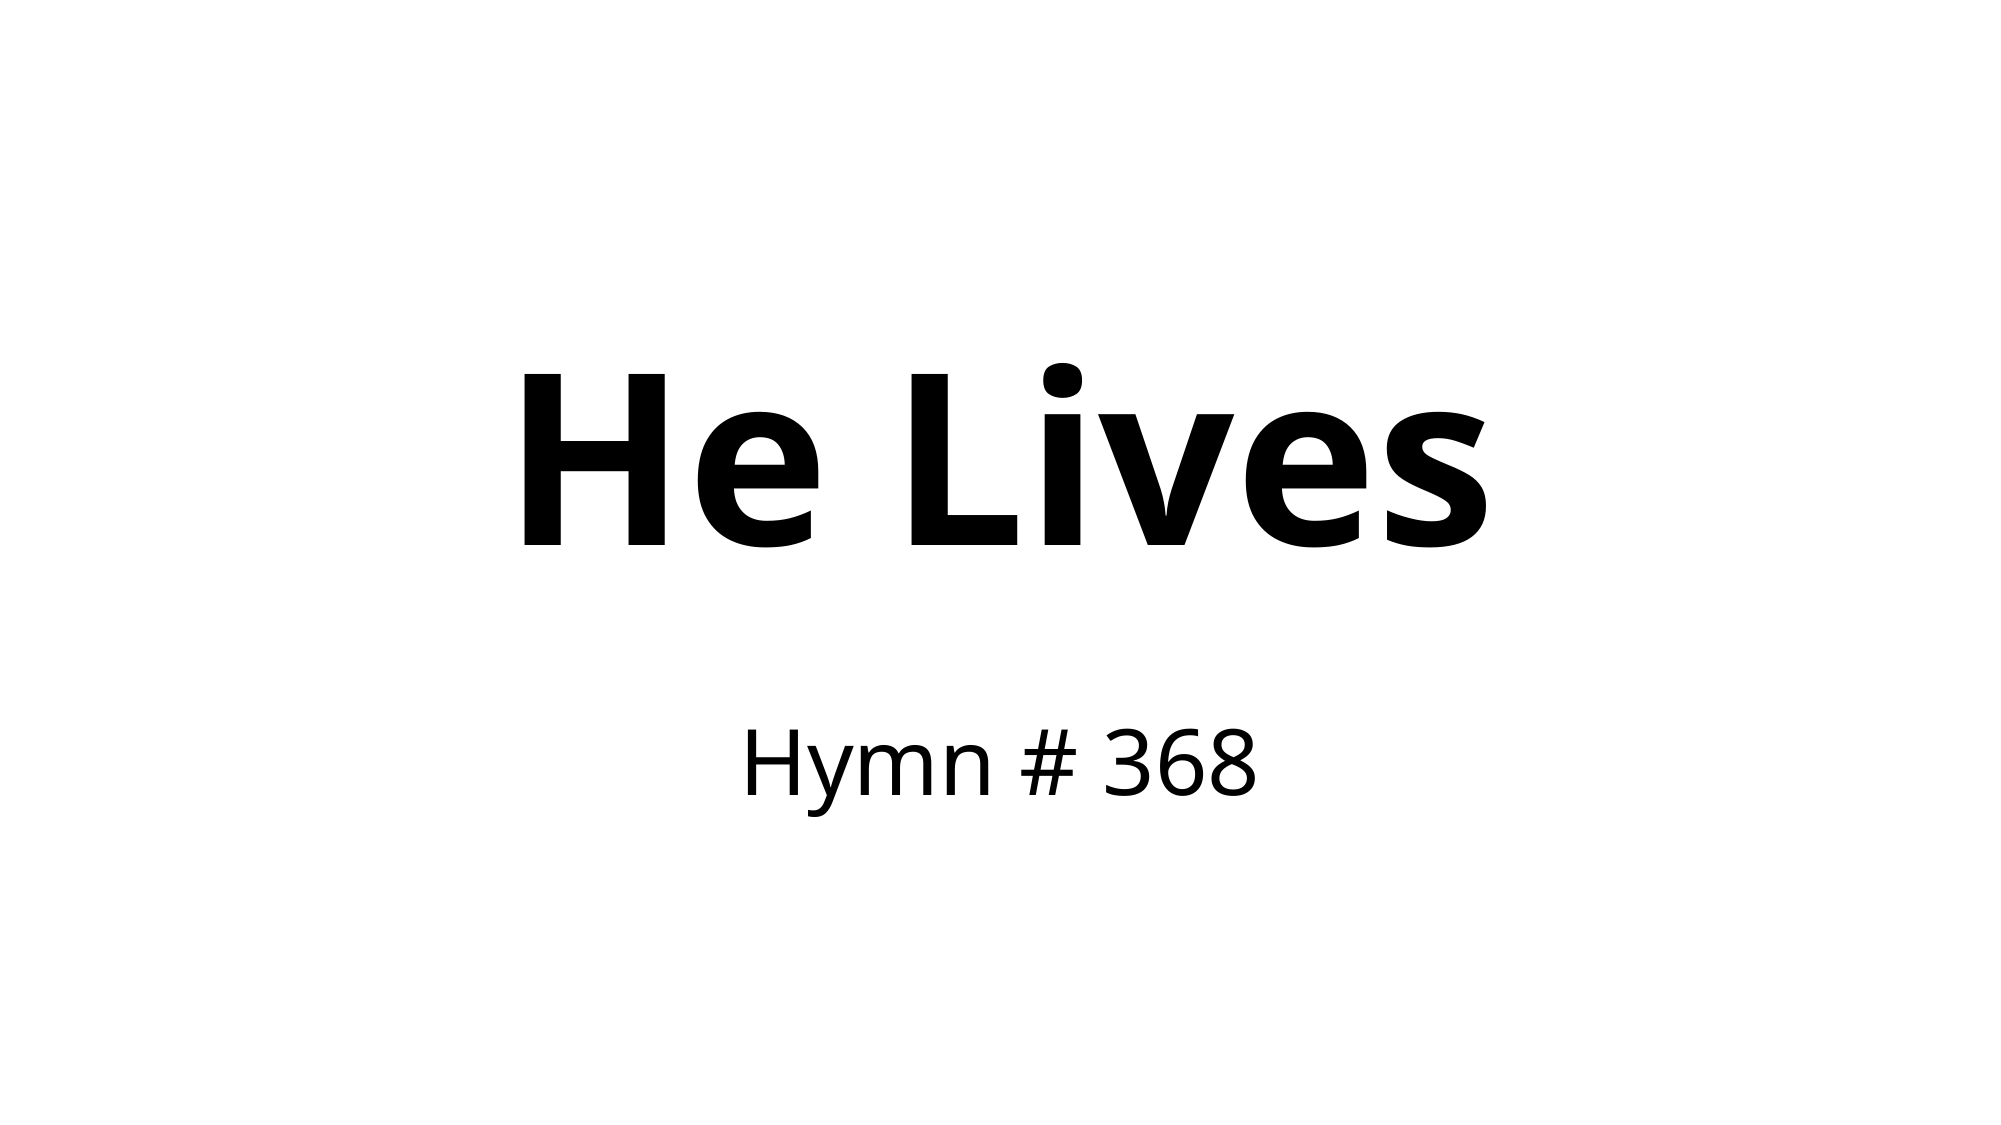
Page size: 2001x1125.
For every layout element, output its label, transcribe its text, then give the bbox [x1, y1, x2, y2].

title He Lives Hymn # 368 [324, 45, 1675, 1075]
